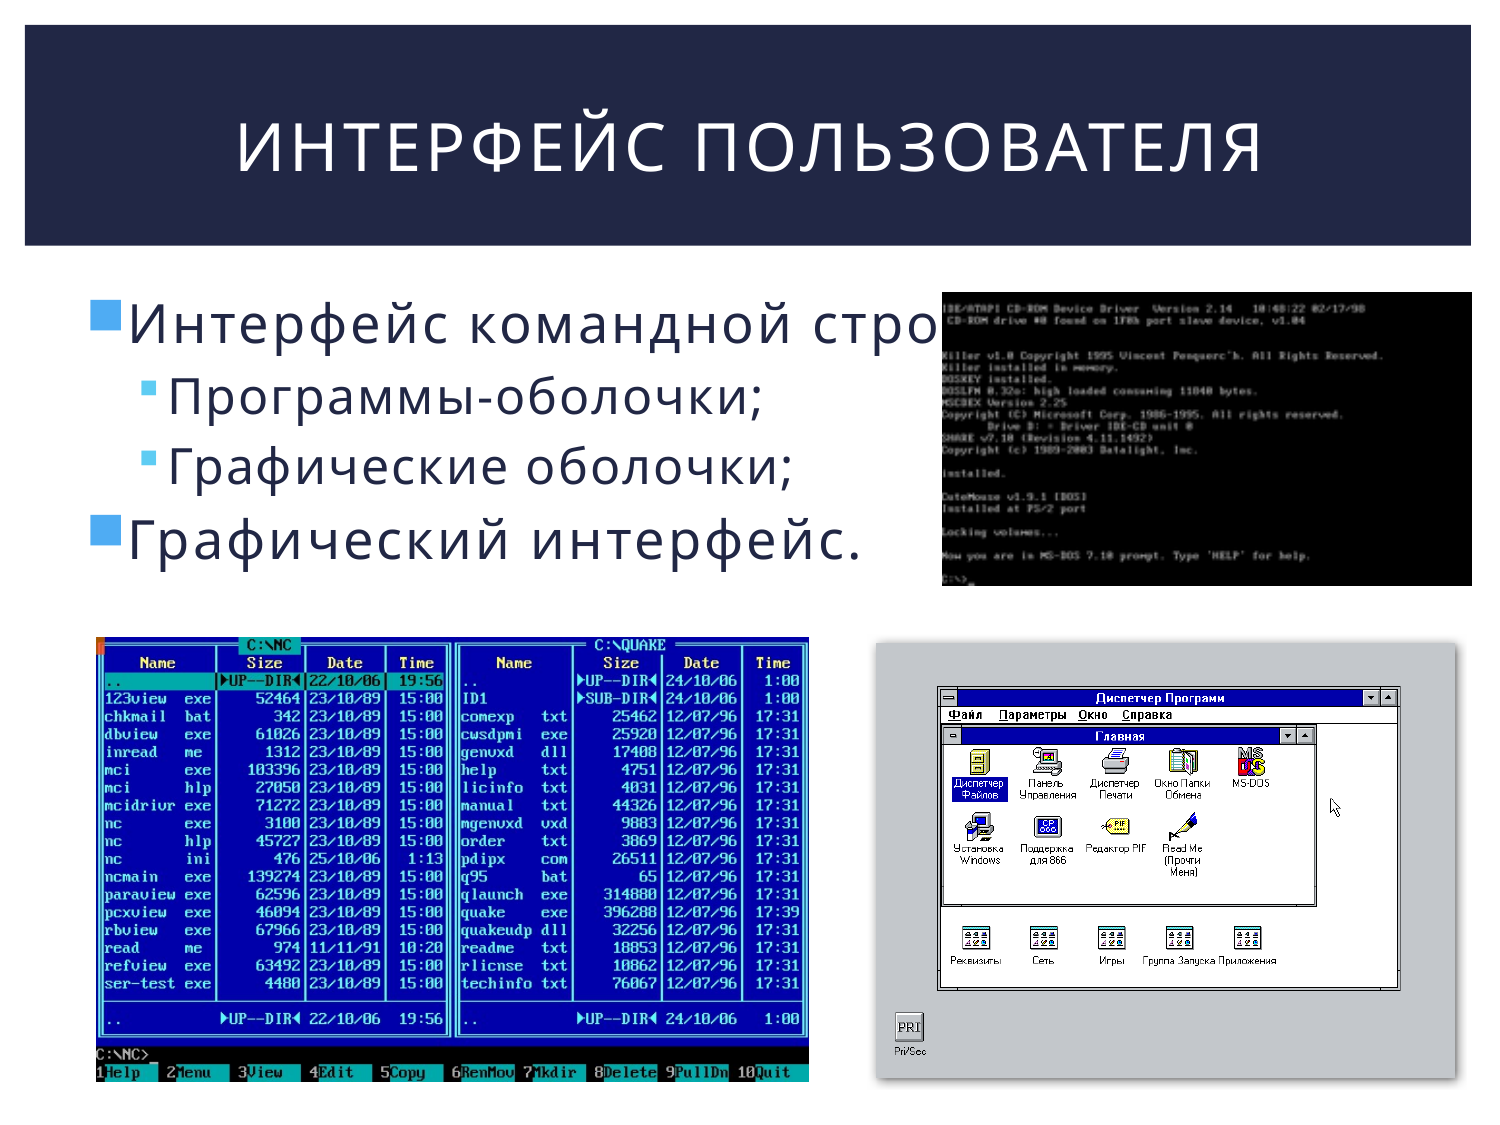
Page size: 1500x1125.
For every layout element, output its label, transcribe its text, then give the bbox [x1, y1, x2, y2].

picture [942, 292, 1472, 587]
list Интерфейс командной строки: Программы-оболочки; Графические оболочки; Графический интерфейс. [62, 281, 1442, 1005]
picture [96, 636, 809, 1083]
title Интерфейс пользователя [62, 58, 1438, 232]
picture [866, 634, 1468, 1091]
